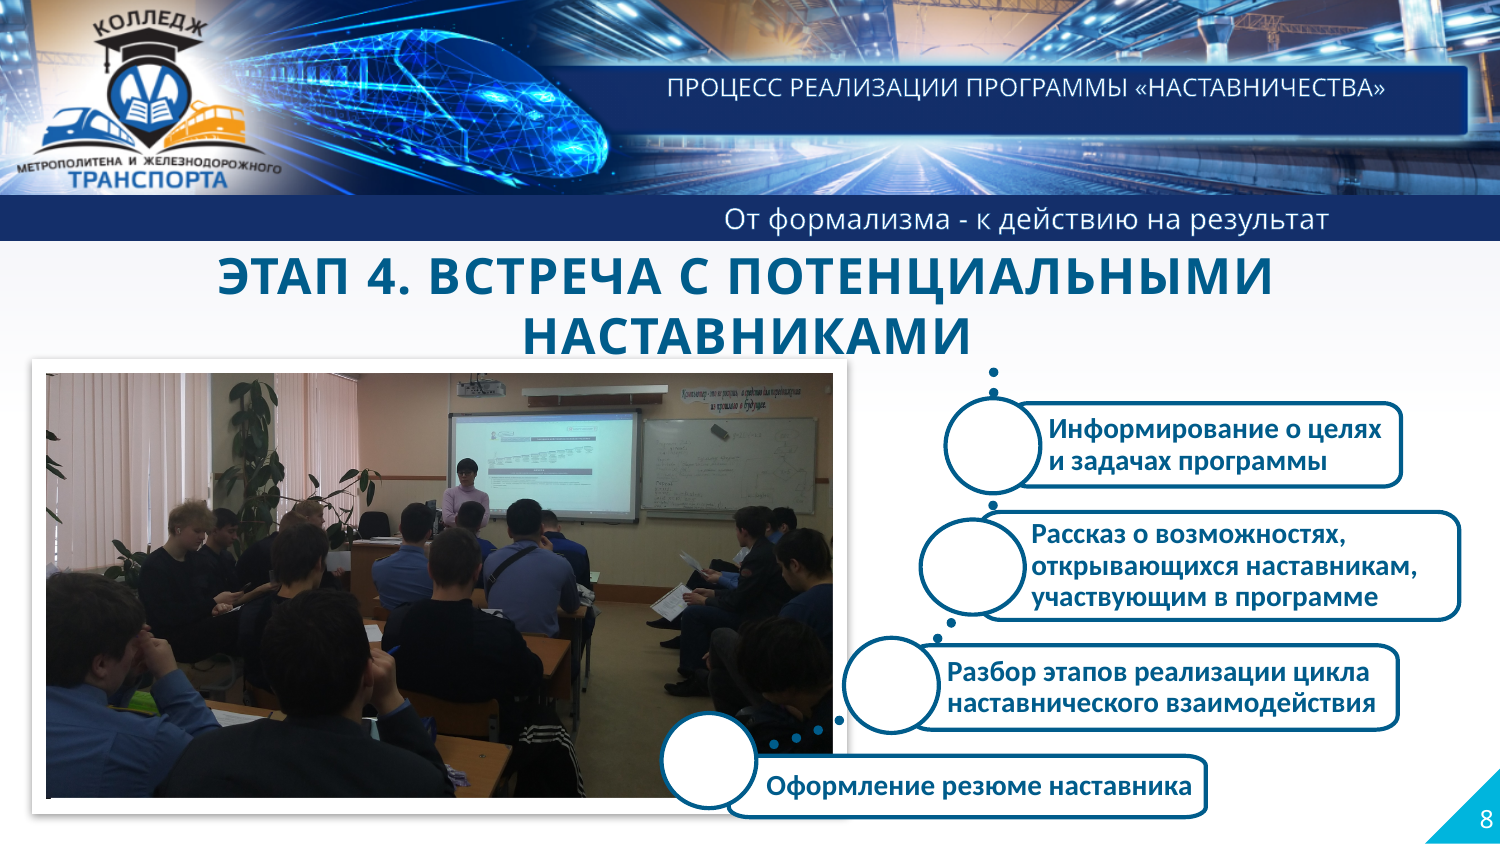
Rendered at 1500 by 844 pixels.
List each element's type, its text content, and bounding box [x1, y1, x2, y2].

picture [46, 373, 661, 800]
picture [0, 0, 1500, 195]
text_box 8 [1418, 760, 1494, 838]
text_box ЭТАП 4. ВСТРЕЧА С ПОТЕНЦИАЛЬНЫМИ НАСТАВНИКАМИ [1, 246, 1494, 366]
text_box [661, 367, 1460, 818]
text_box От формализма - к действию на результат [708, 202, 1345, 243]
text_box [1345, 201, 1500, 243]
text_box [0, 201, 708, 243]
